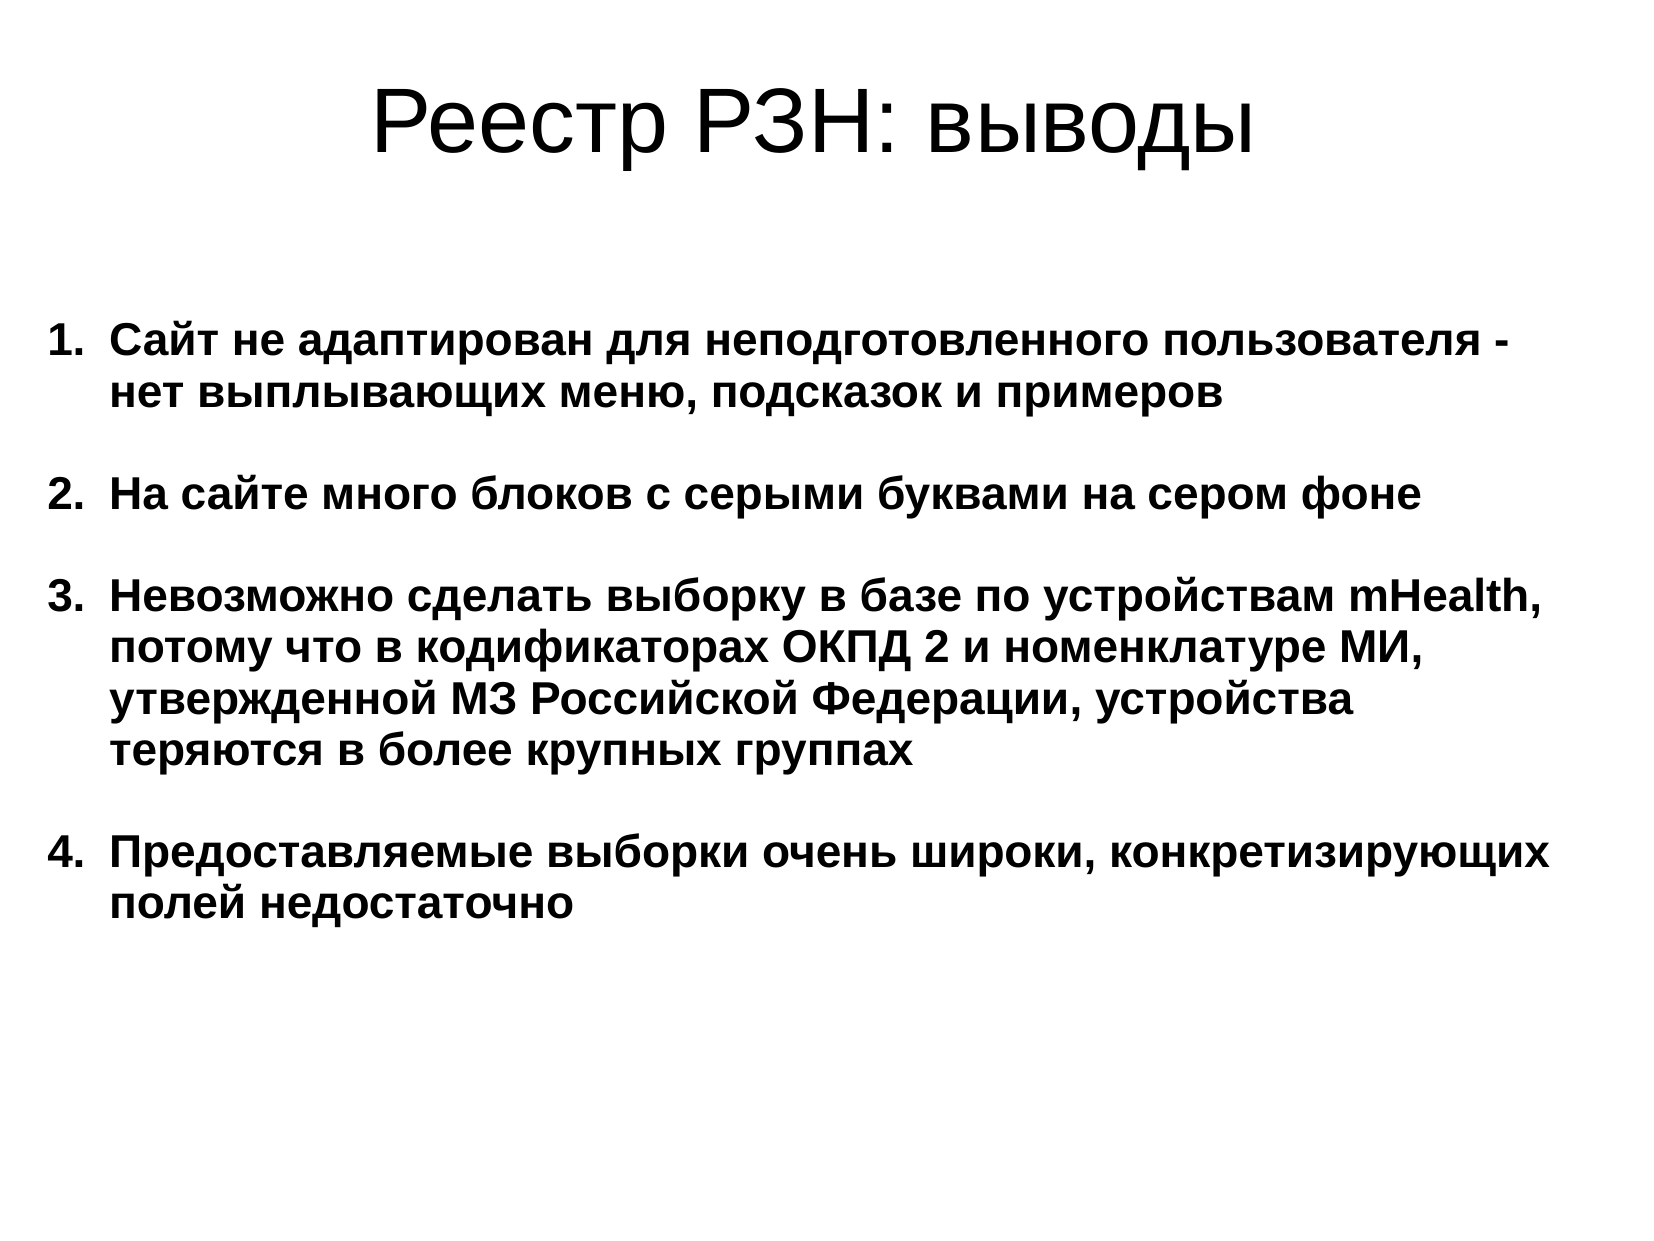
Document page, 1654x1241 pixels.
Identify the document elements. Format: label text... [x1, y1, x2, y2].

text_box Сайт не адаптирован для неподготовленного пользователя - нет выплывающих меню, подсказок и примеров На сайте много блоков с серыми буквами на сером фоне Невозможно сделать выборку в базе по устройствам mHealth, потому что в кодификаторах ОКПД 2 и номенклатуре МИ, утвержденной МЗ Российской Федерации, устройства теряются в более крупных группах Предоставляемые выборки очень широки, конкретизирующих полей недостаточно [32, 307, 1595, 937]
title Реестр РЗН: выводы [69, 53, 1558, 192]
